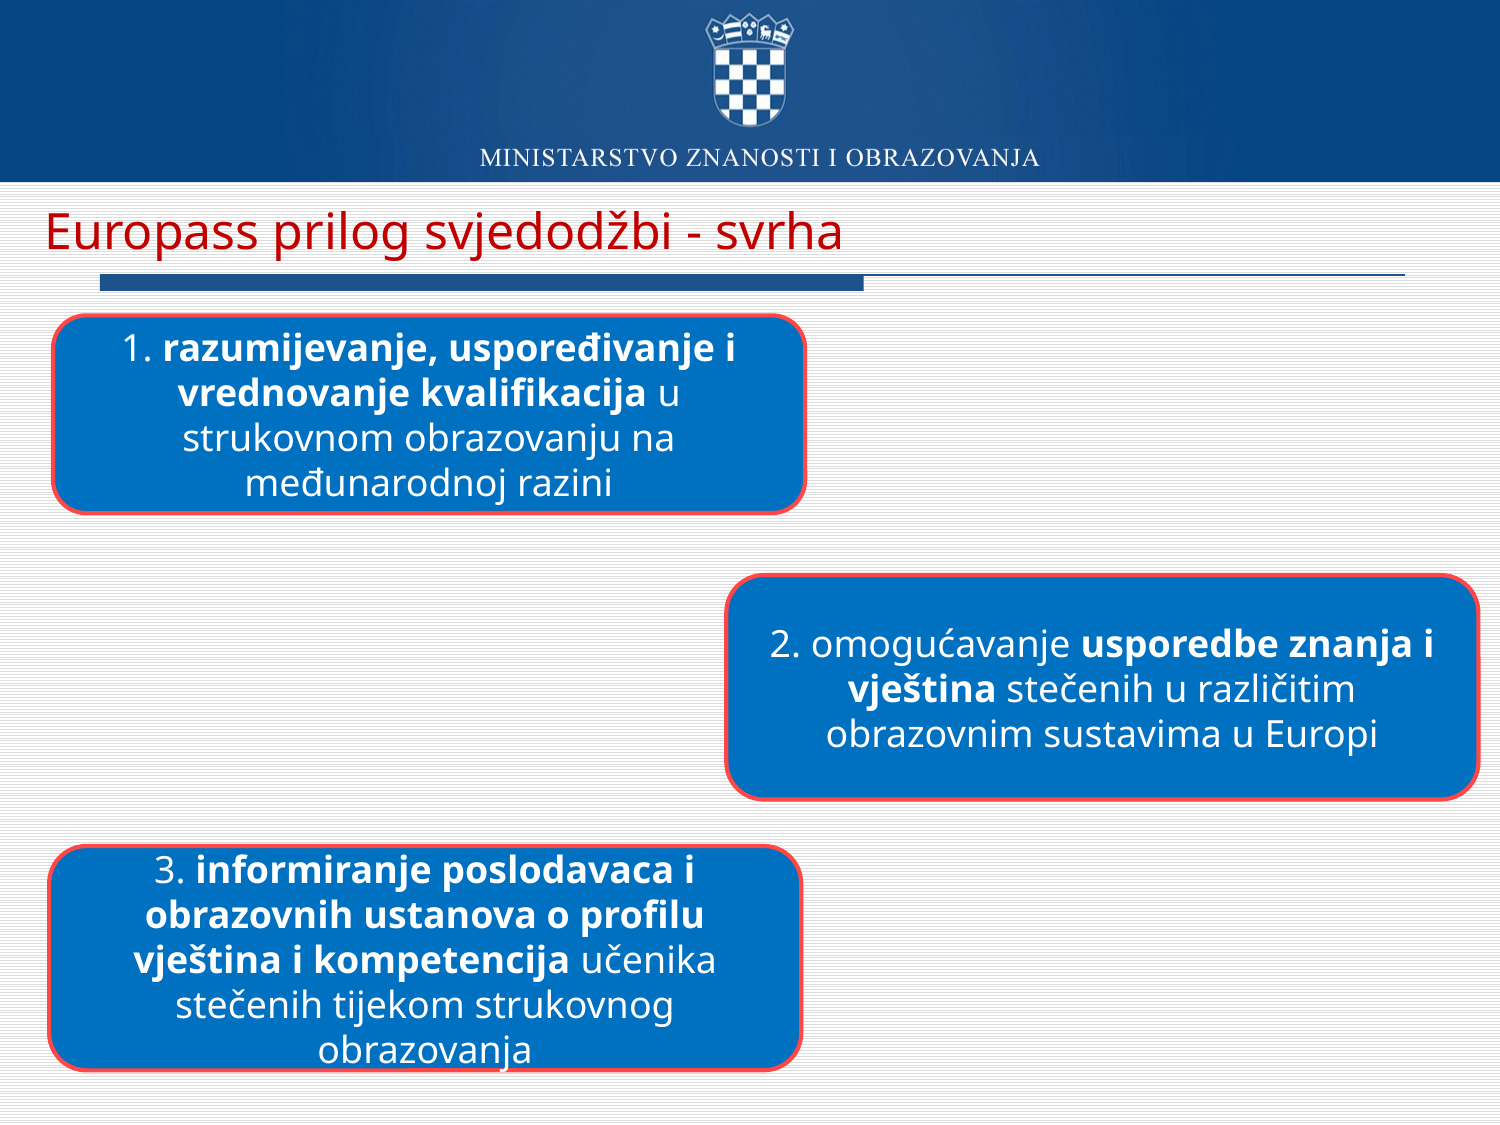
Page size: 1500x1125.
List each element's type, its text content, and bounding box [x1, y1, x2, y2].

text_box 3. informiranje poslodavaca i obrazovnih ustanova o profilu vještina i kompetencija učenika stečenih tijekom strukovnog obrazovanja [47, 843, 804, 1073]
title Europass prilog svjedodžbi - svrha [29, 172, 1462, 268]
text_box 1. razumijevanje, uspoređivanje i vrednovanje kvalifikacija u strukovnom obrazovanju na međunarodnoj razini [50, 313, 808, 516]
text_box 2. omogućavanje usporedbe znanja i vještina stečenih u različitim obrazovnim sustavima u Europi [724, 572, 1481, 802]
picture [0, 0, 1500, 182]
